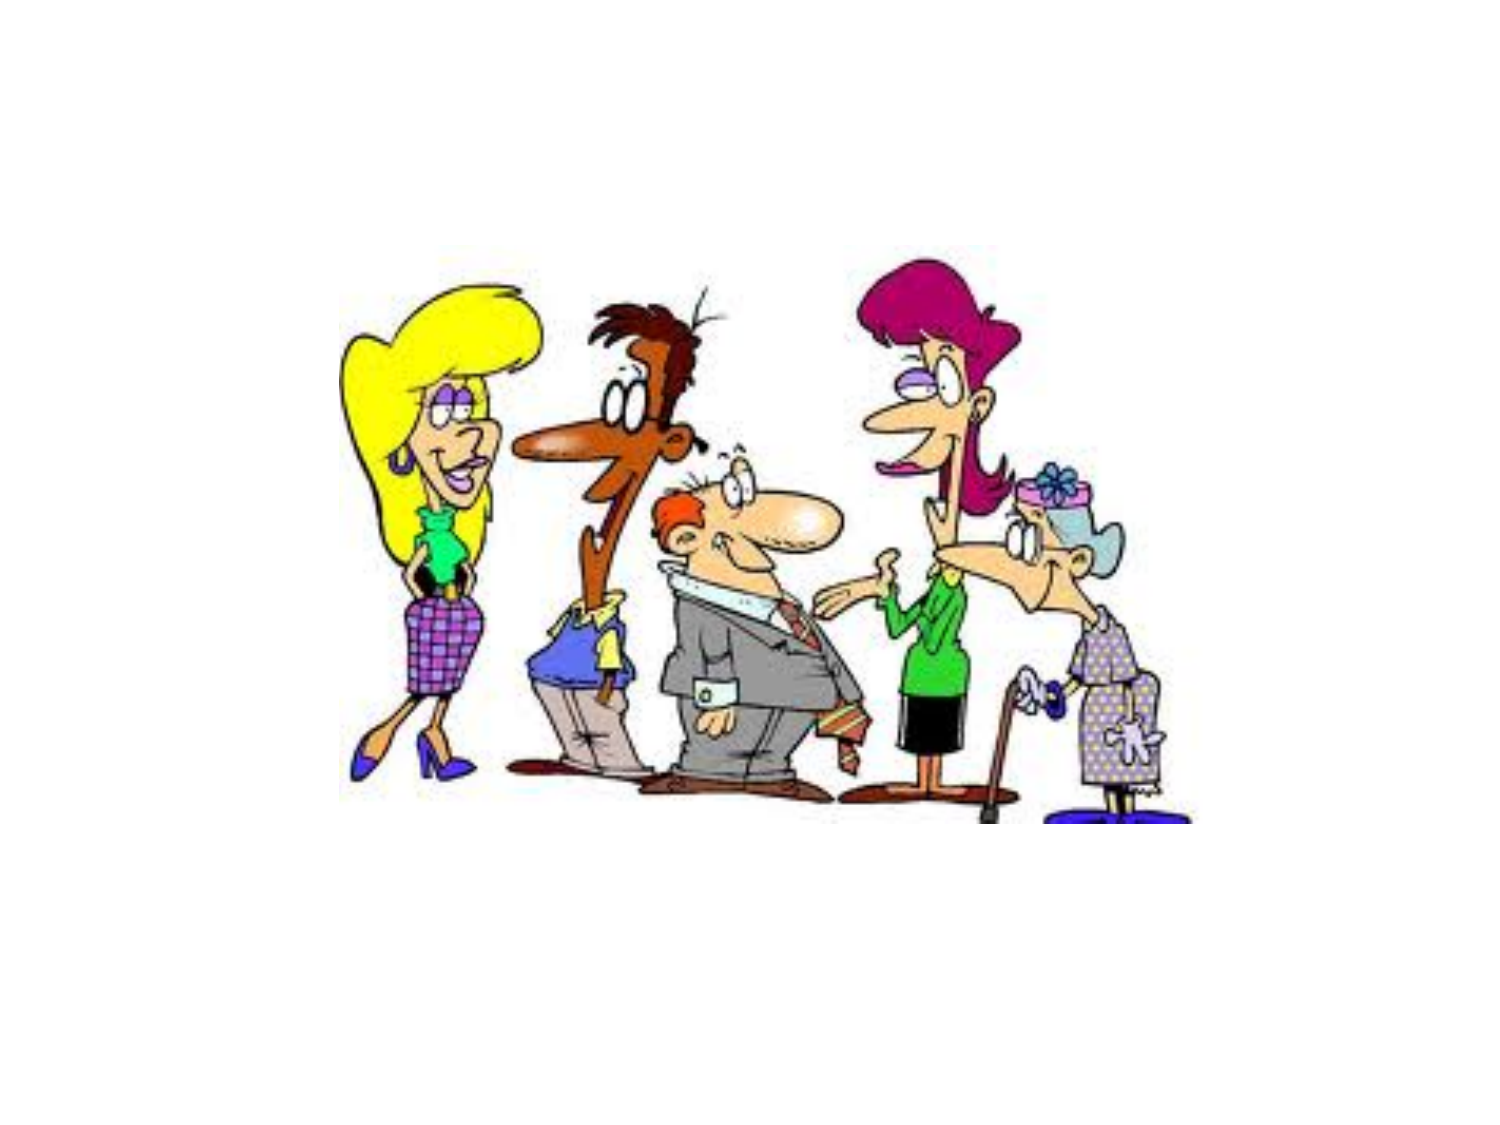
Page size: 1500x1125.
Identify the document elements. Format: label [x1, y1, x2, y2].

picture [339, 245, 1209, 825]
